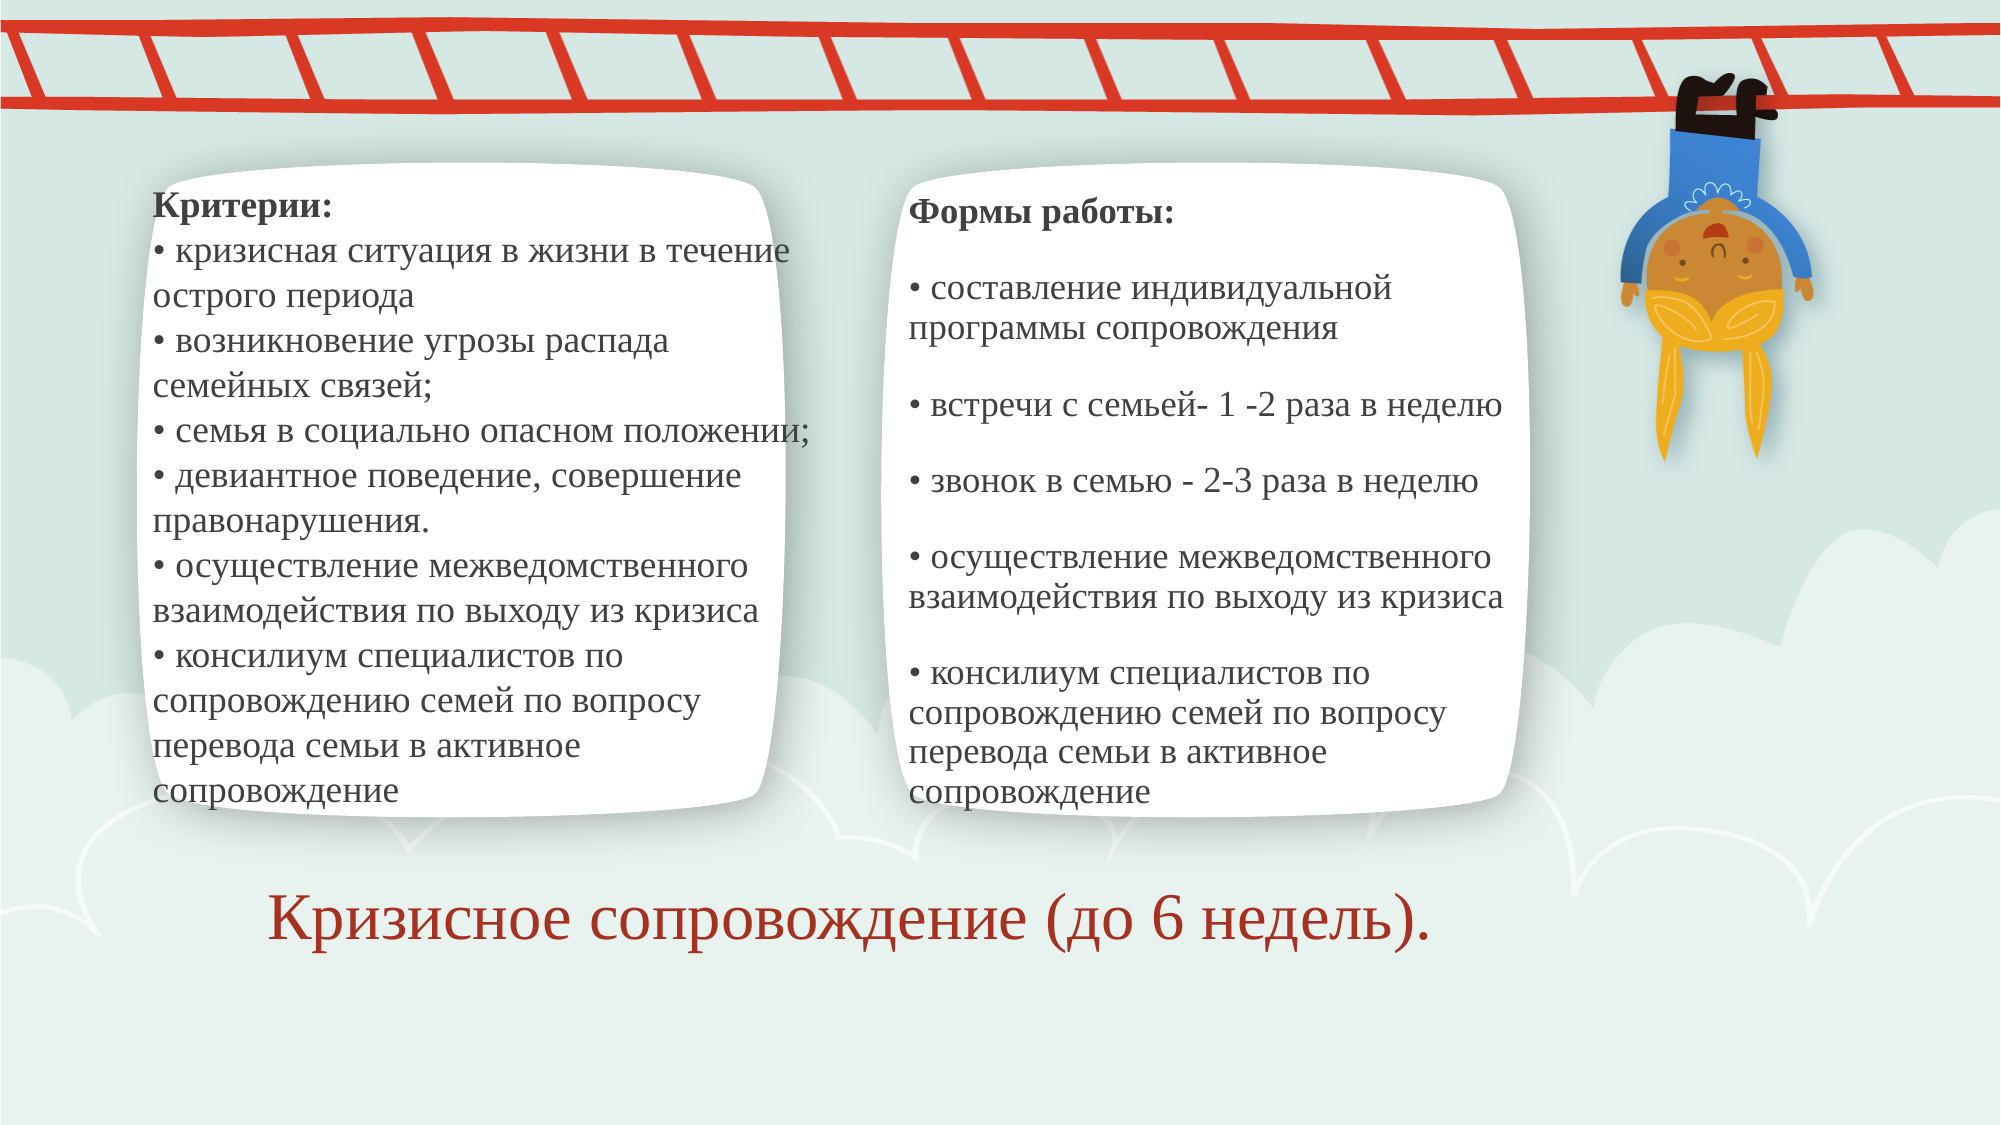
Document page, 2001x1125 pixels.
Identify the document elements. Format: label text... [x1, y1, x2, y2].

title Кризисное сопровождение (до 6 недель). [184, 846, 1517, 962]
list Критерии: • кризисная ситуация в жизни в течение острого периода • возникновение угрозы распада семейных связей; • семья в социально опасном положении; • девиантное поведение, совершение правонарушения. • осуществление межведомственного взаимодействия по выходу из кризиса • консилиум специалистов по сопровождению семей по вопросу перевода семьи в активное сопровождение [137, 172, 835, 799]
list Формы работы: • составление индивидуальной программы сопровождения • встречи с семьей- 1 -2 раза в неделю • звонок в семью - 2-3 раза в неделю • осуществление межведомственного взаимодействия по выходу из кризиса • консилиум специалистов по сопровождению семей по вопросу перевода семьи в активное сопровождение [893, 184, 1532, 823]
picture [0, 0, 2001, 1125]
